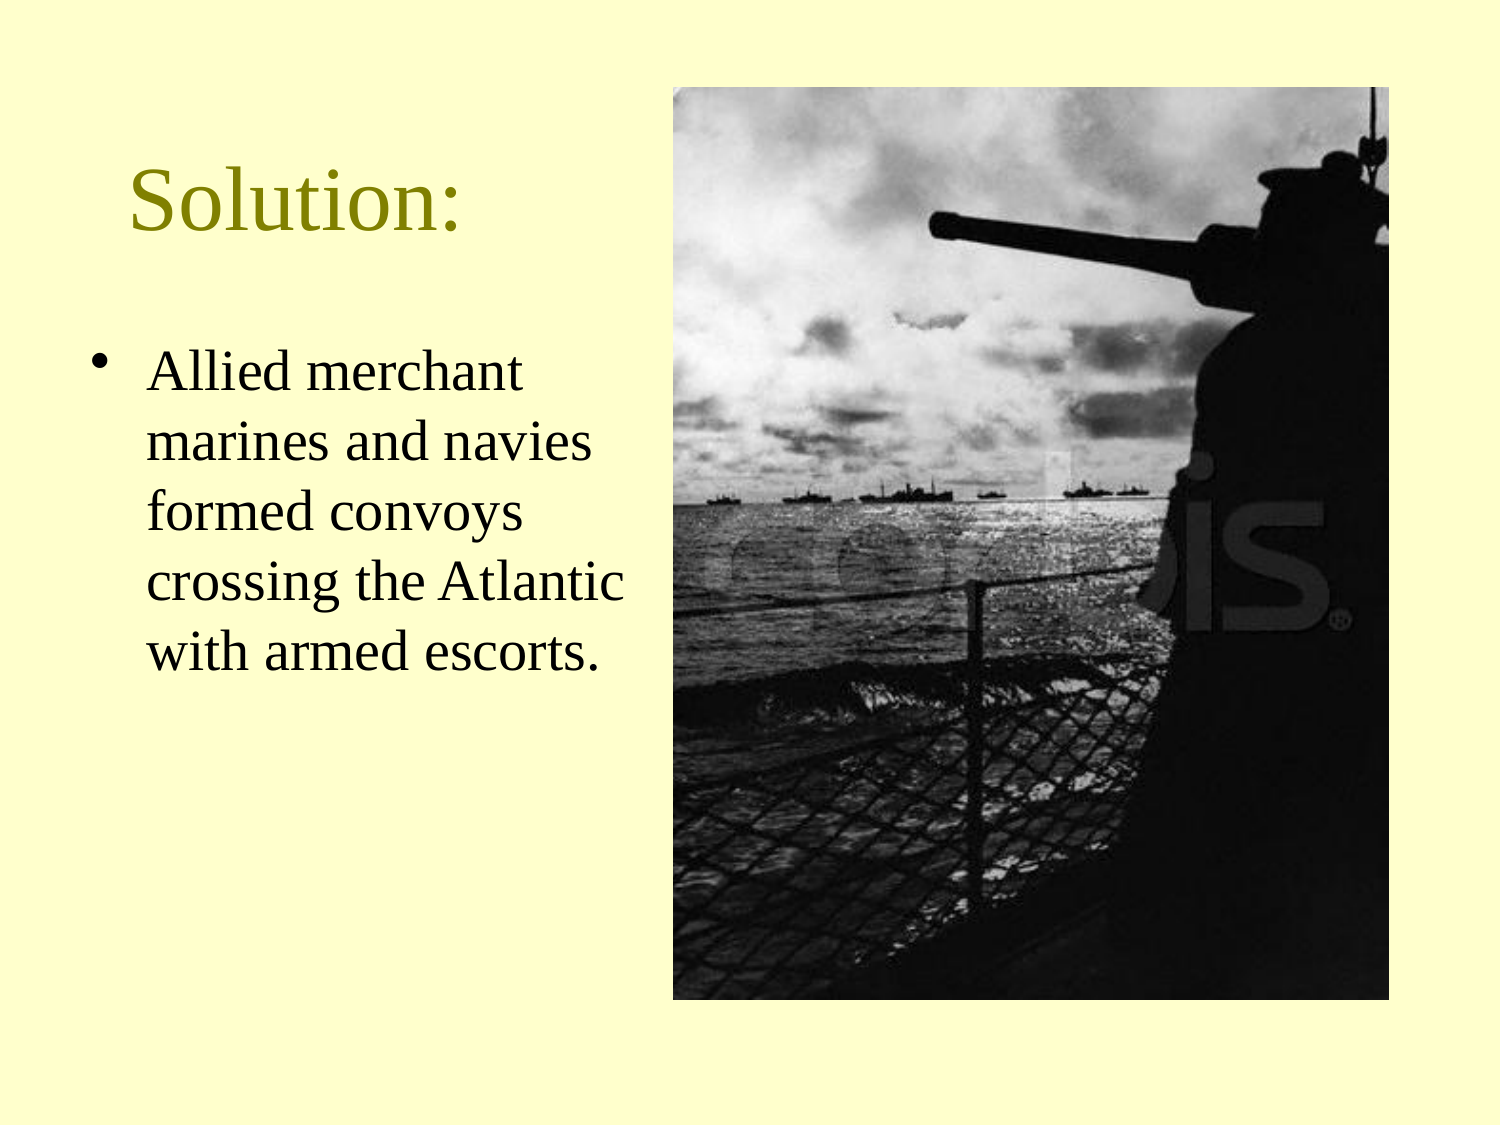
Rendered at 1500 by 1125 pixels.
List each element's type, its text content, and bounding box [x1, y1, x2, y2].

list Allied merchant marines and navies formed convoys crossing the Atlantic with armed escorts. [74, 324, 651, 1001]
title Solution: [112, 99, 668, 288]
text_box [673, 87, 1389, 1001]
